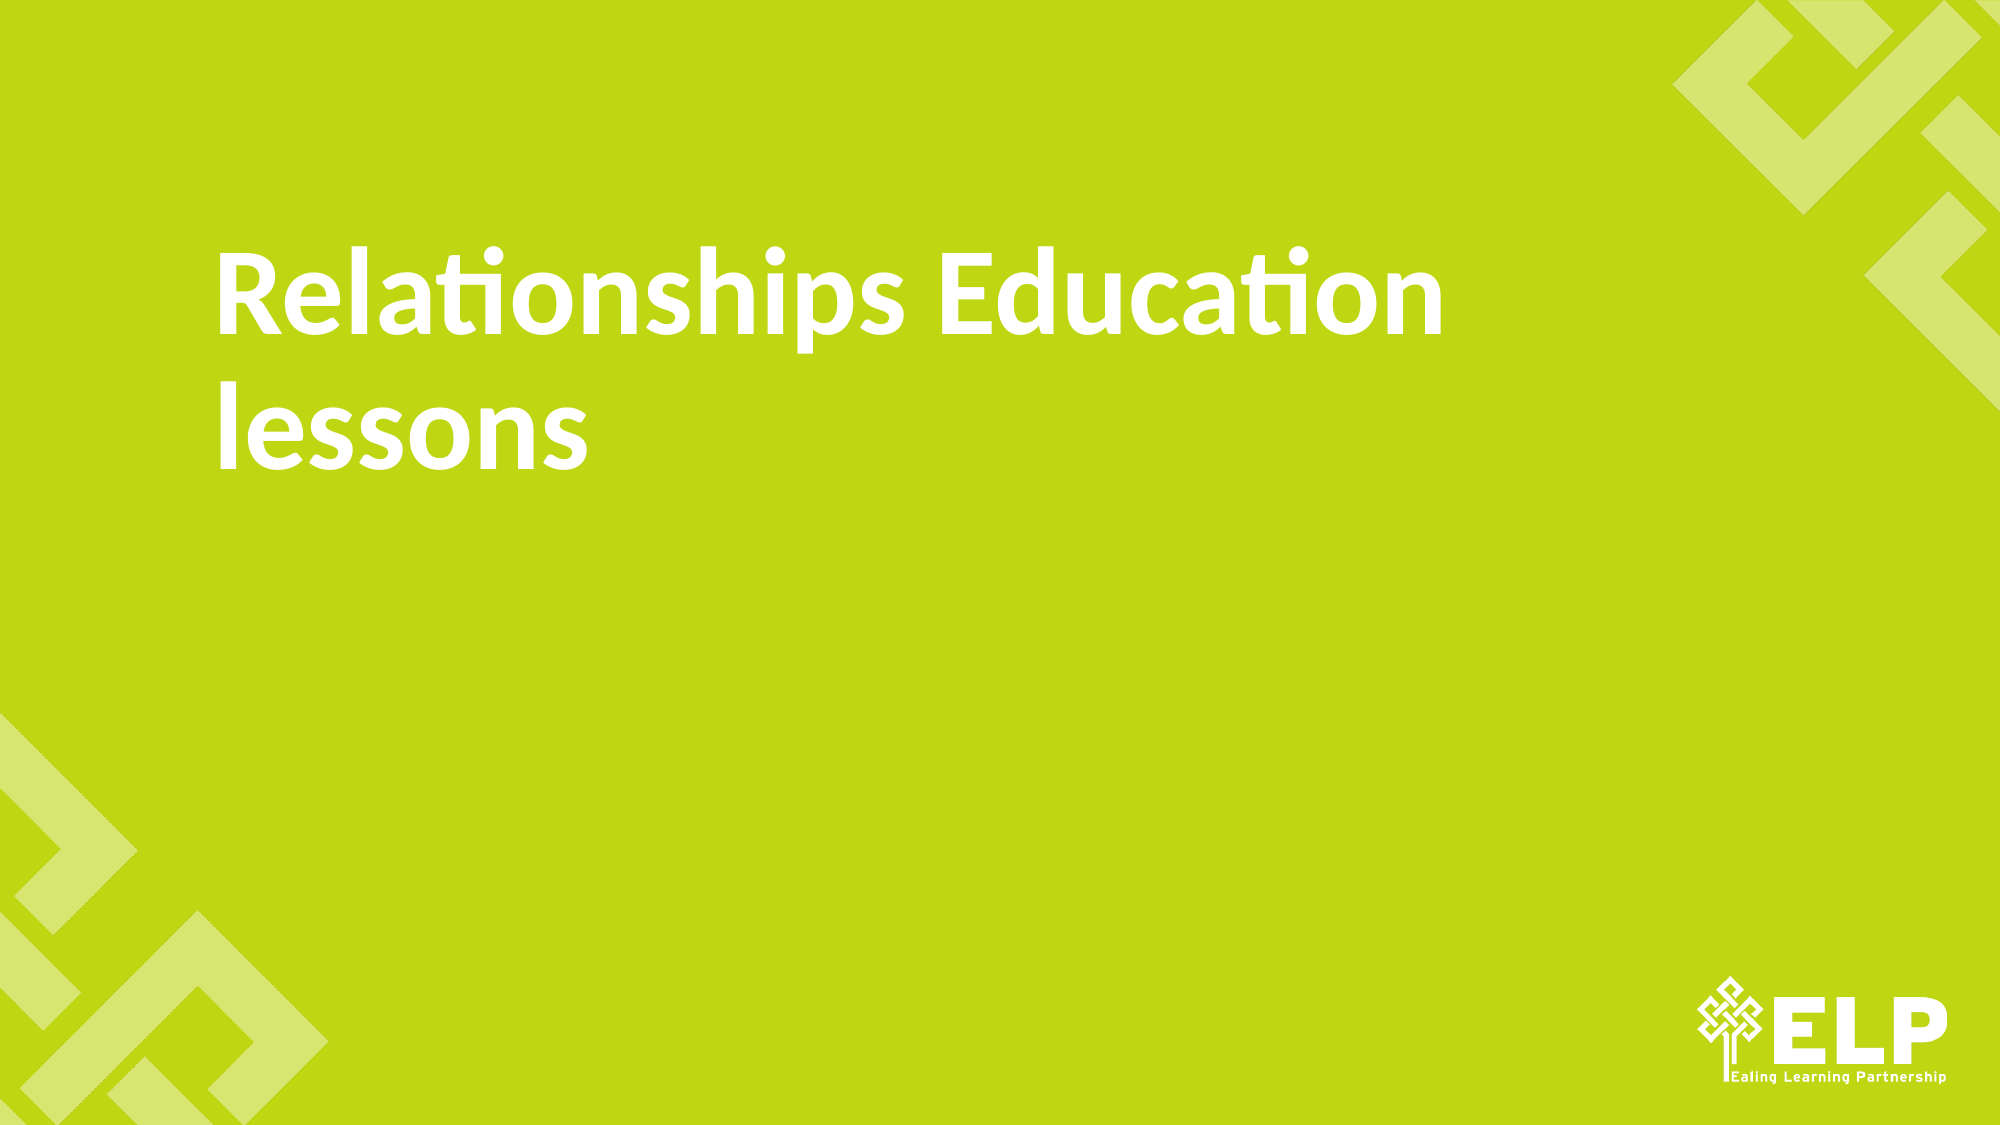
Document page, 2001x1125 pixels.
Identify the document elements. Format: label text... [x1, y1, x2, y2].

picture [0, 713, 329, 1125]
picture [1671, 0, 2000, 412]
text_box [0, 0, 2000, 1125]
picture [1697, 976, 1947, 1084]
text_box Relationships Education lessons [198, 218, 1671, 381]
